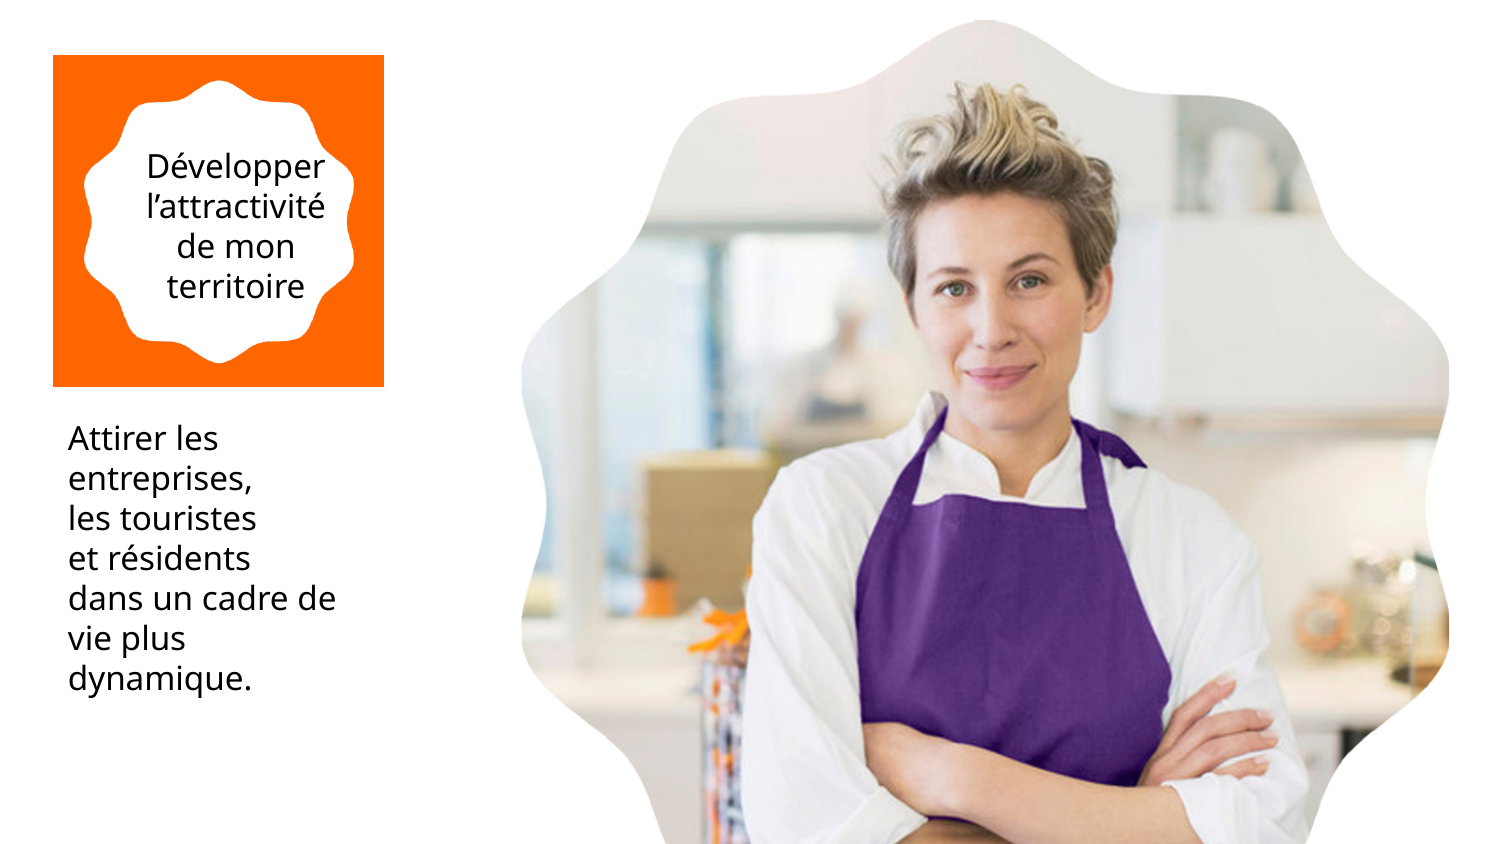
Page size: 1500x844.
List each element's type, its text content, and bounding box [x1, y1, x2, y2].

picture [521, 20, 1450, 844]
picture [53, 55, 384, 387]
text_box Attirer les entreprises, les touristes et résidents dans un cadre de vie plus dynamique. [53, 410, 384, 745]
